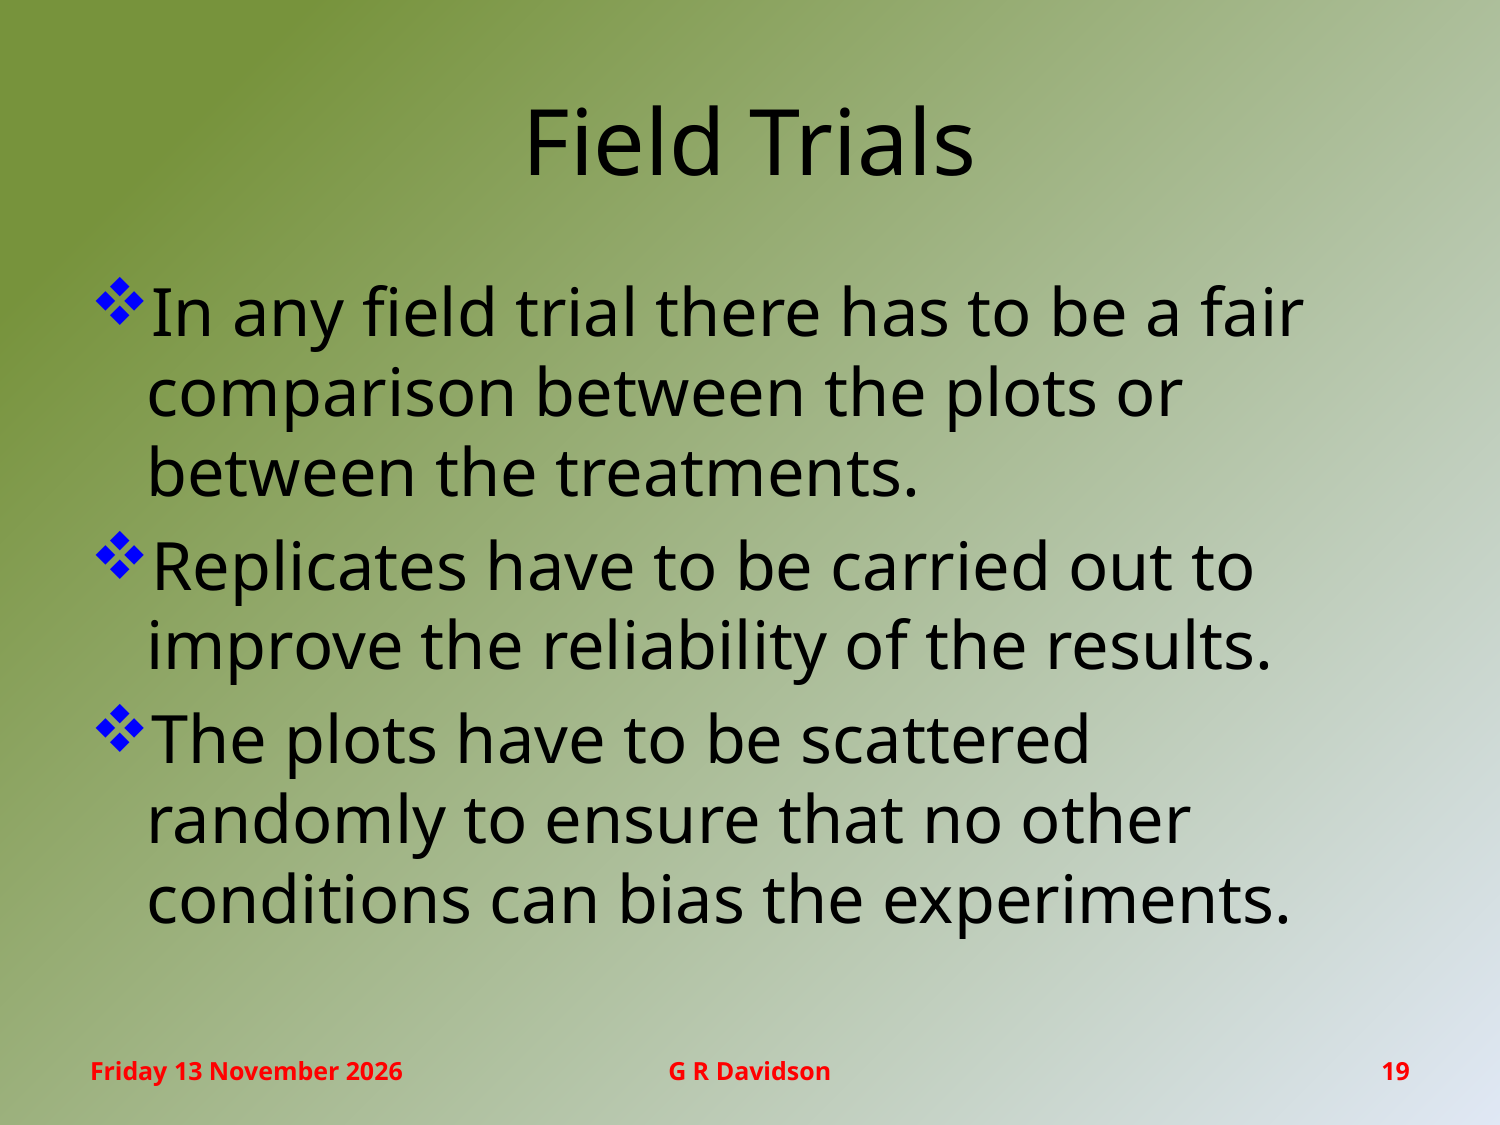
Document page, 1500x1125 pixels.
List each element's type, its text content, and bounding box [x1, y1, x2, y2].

list In any field trial there has to be a fair comparison between the plots or between the treatments. Replicates have to be carried out to improve the reliability of the results. The plots have to be scattered randomly to ensure that no other conditions can bias the experiments. [75, 262, 1425, 1005]
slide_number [75, 1042, 512, 1103]
slide_number 19 [1074, 1042, 1425, 1103]
title Field Trials [75, 45, 1425, 233]
footer G R Davidson [512, 1042, 988, 1103]
